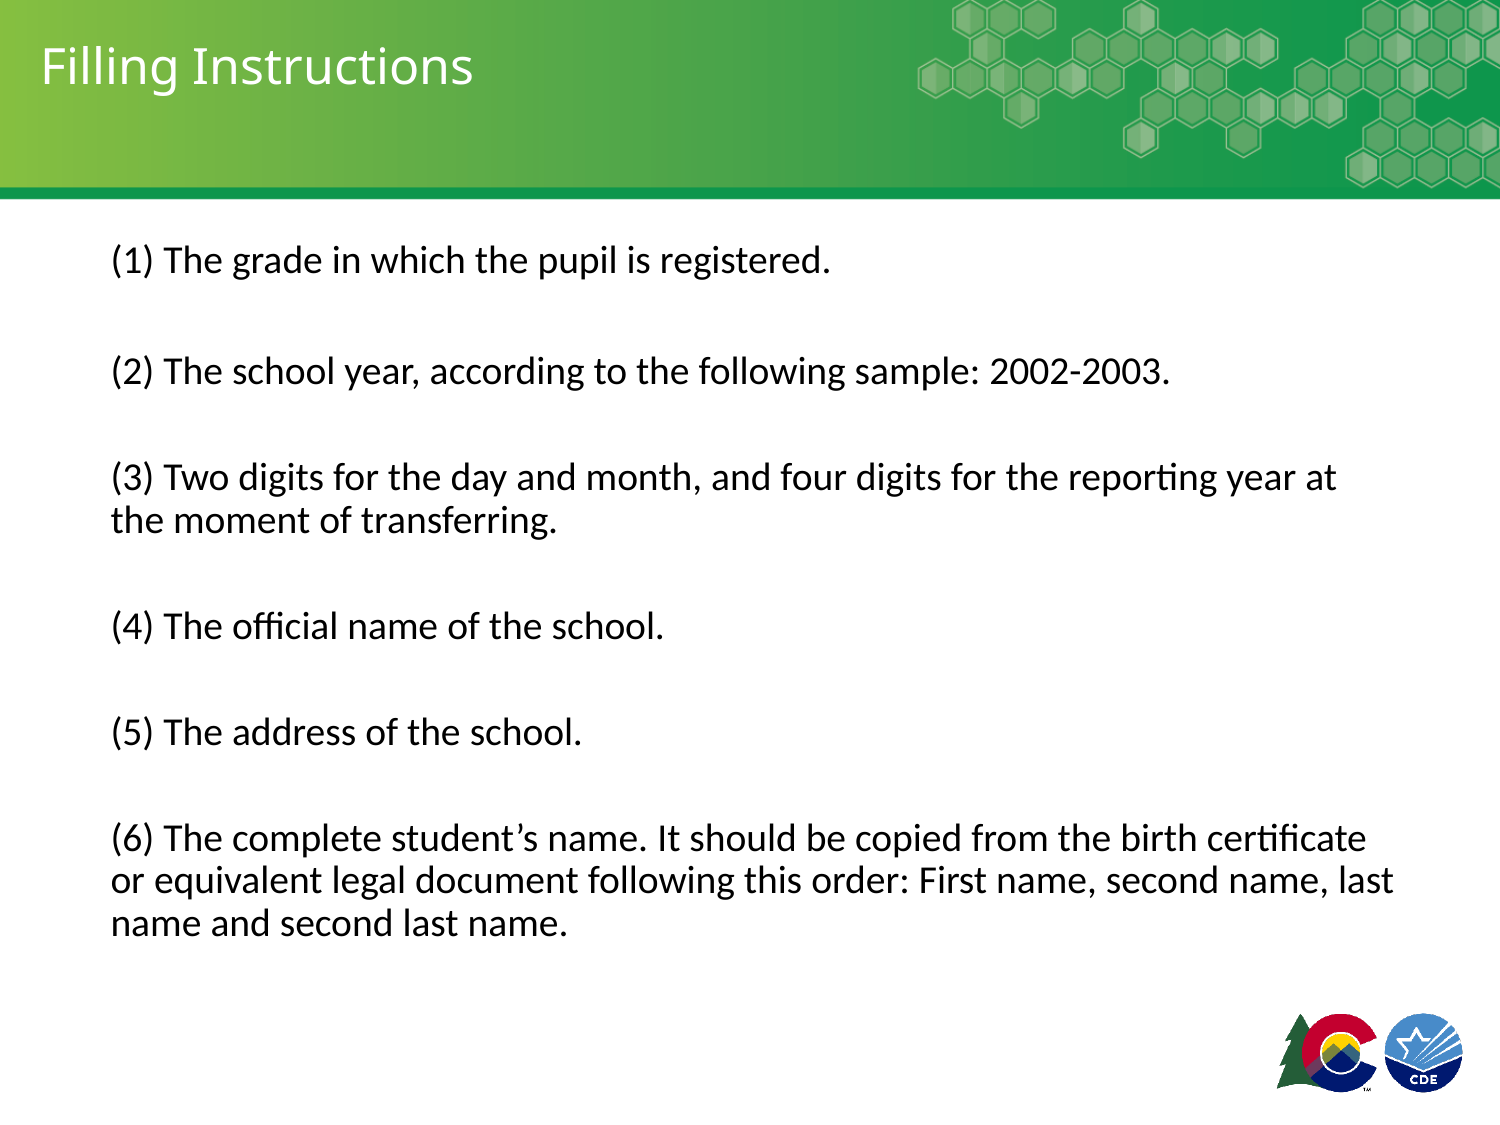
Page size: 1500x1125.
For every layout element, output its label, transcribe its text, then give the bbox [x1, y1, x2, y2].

title Filling Instructions [40, 41, 1038, 166]
list (1) The grade in which the pupil is registered. (2) The school year, according to the following sample: 2002-2003. (3) Two digits for the day and month, and four digits for the reporting year at the moment of transferring. (4) The official name of the school. (5) The address of the school. (6) The complete student’s name. It should be copied from the birth certificate or equivalent legal document following this order: First name, second name, last name and second last name. [103, 239, 1397, 1002]
picture [1275, 1012, 1463, 1093]
picture [0, 0, 1500, 200]
